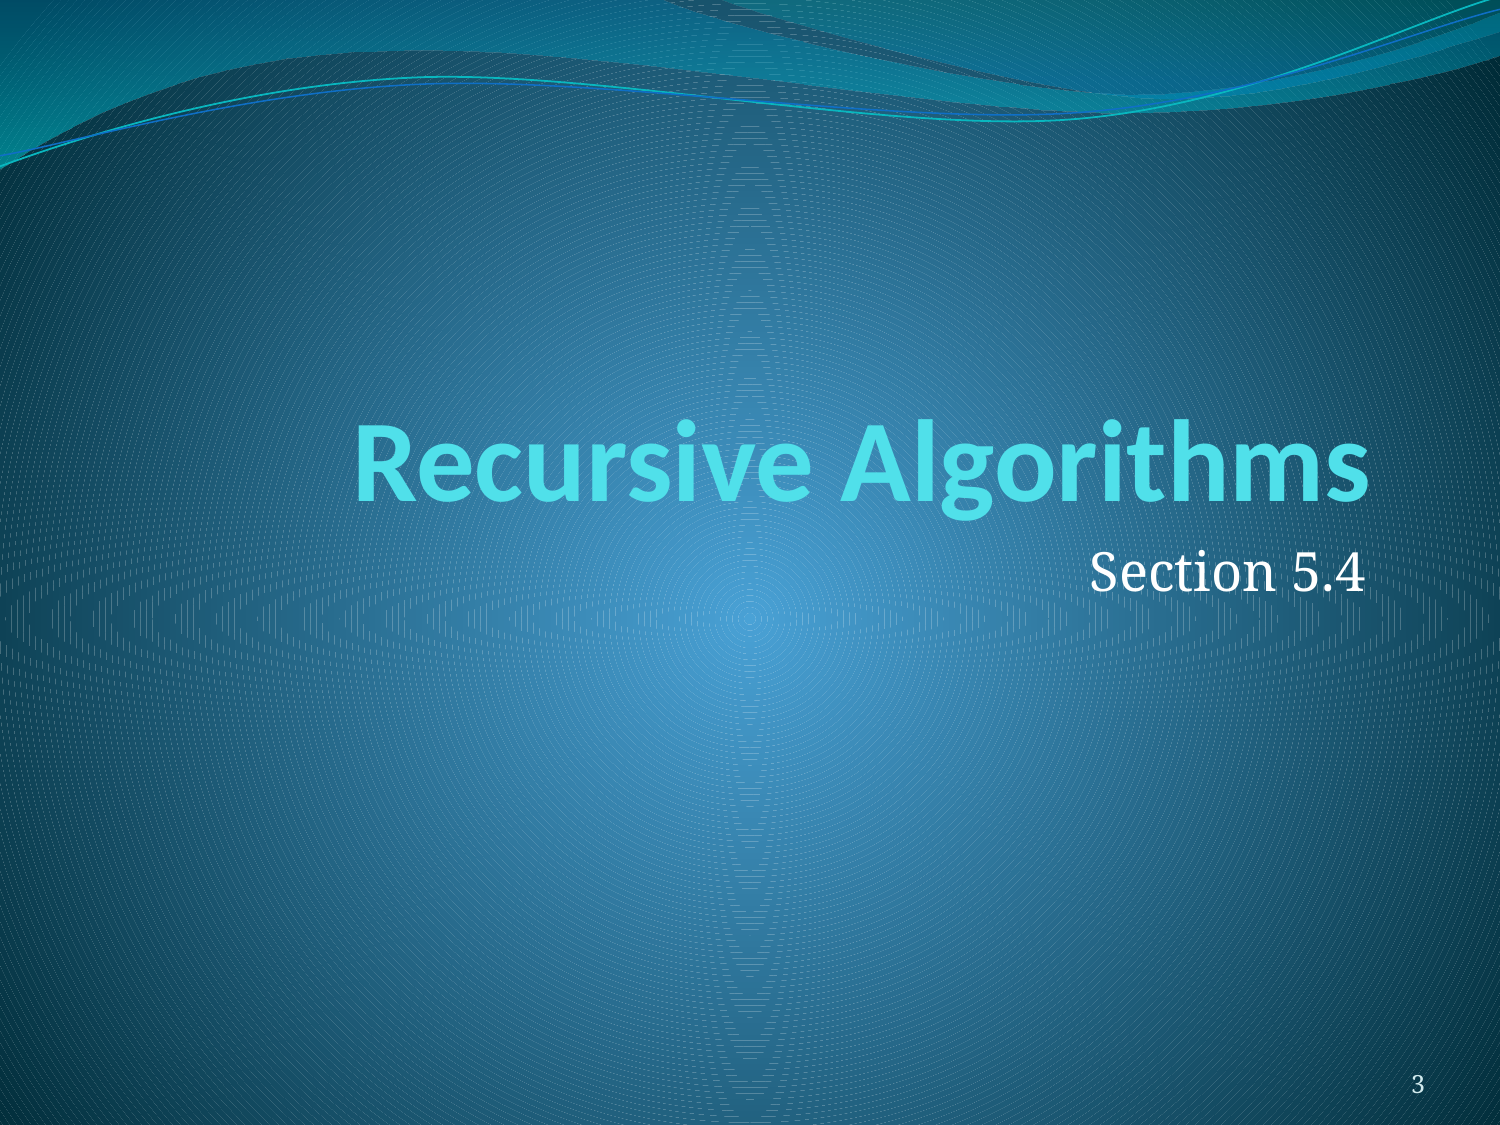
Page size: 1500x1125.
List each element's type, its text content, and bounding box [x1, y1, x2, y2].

title Recursive Algorithms [87, 224, 1376, 525]
subtitle Section 5.4 [87, 529, 1376, 818]
slide_number 3 [1299, 1042, 1425, 1103]
